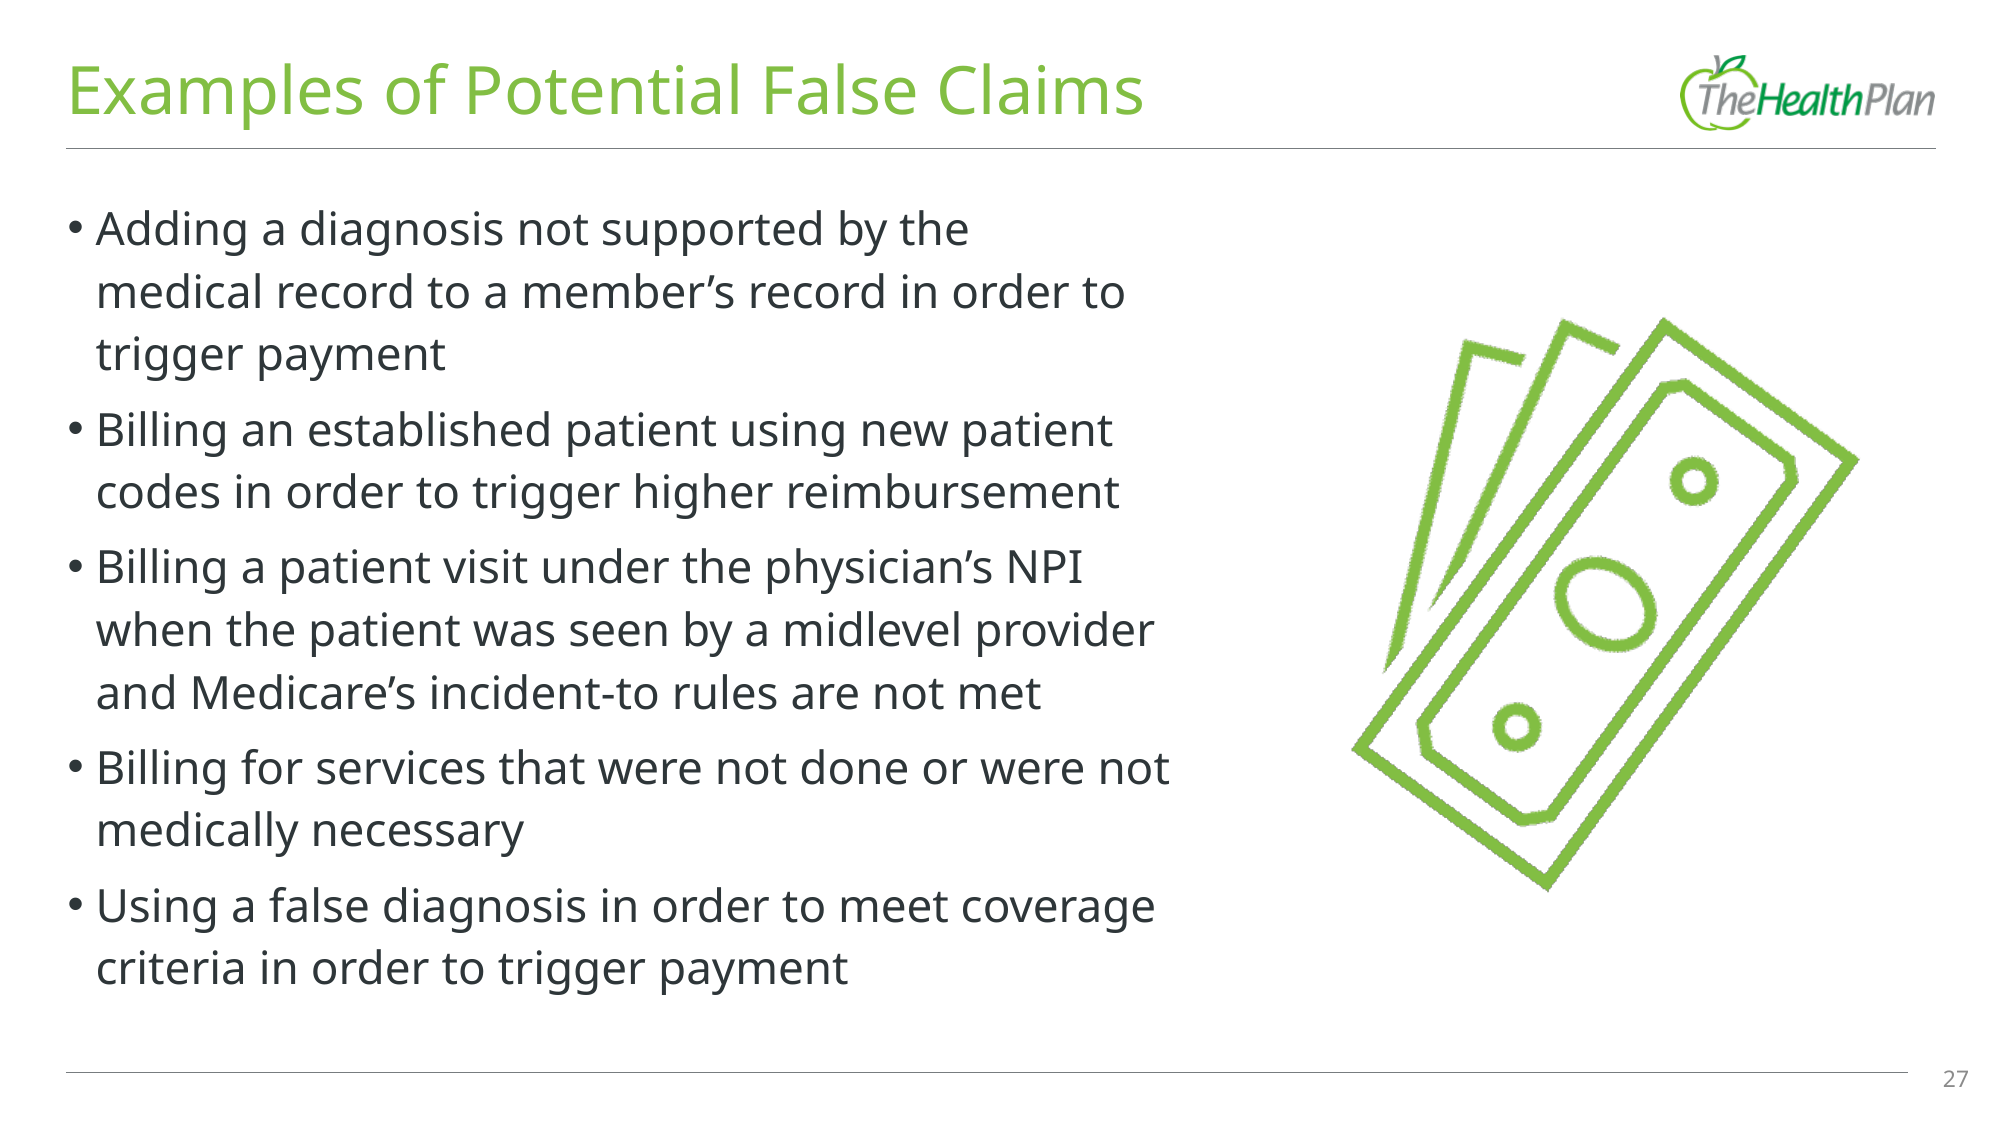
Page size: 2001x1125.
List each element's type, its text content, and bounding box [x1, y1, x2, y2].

title Examples of Potential False Claims [66, 56, 1635, 138]
list Adding a diagnosis not supported by the medical record to a member’s record in order to trigger payment Billing an established patient using new patient codes in order to trigger higher reimbursement Billing a patient visit under the physician’s NPI when the patient was seen by a midlevel provider and Medicare’s incident-to rules are not met Billing for services that were not done or were not medically necessary Using a false diagnosis in order to meet coverage criteria in order to trigger payment [66, 191, 1214, 1028]
picture [1680, 55, 1935, 131]
picture [1141, 157, 1952, 967]
slide_number 27 [1635, 1050, 1985, 1110]
